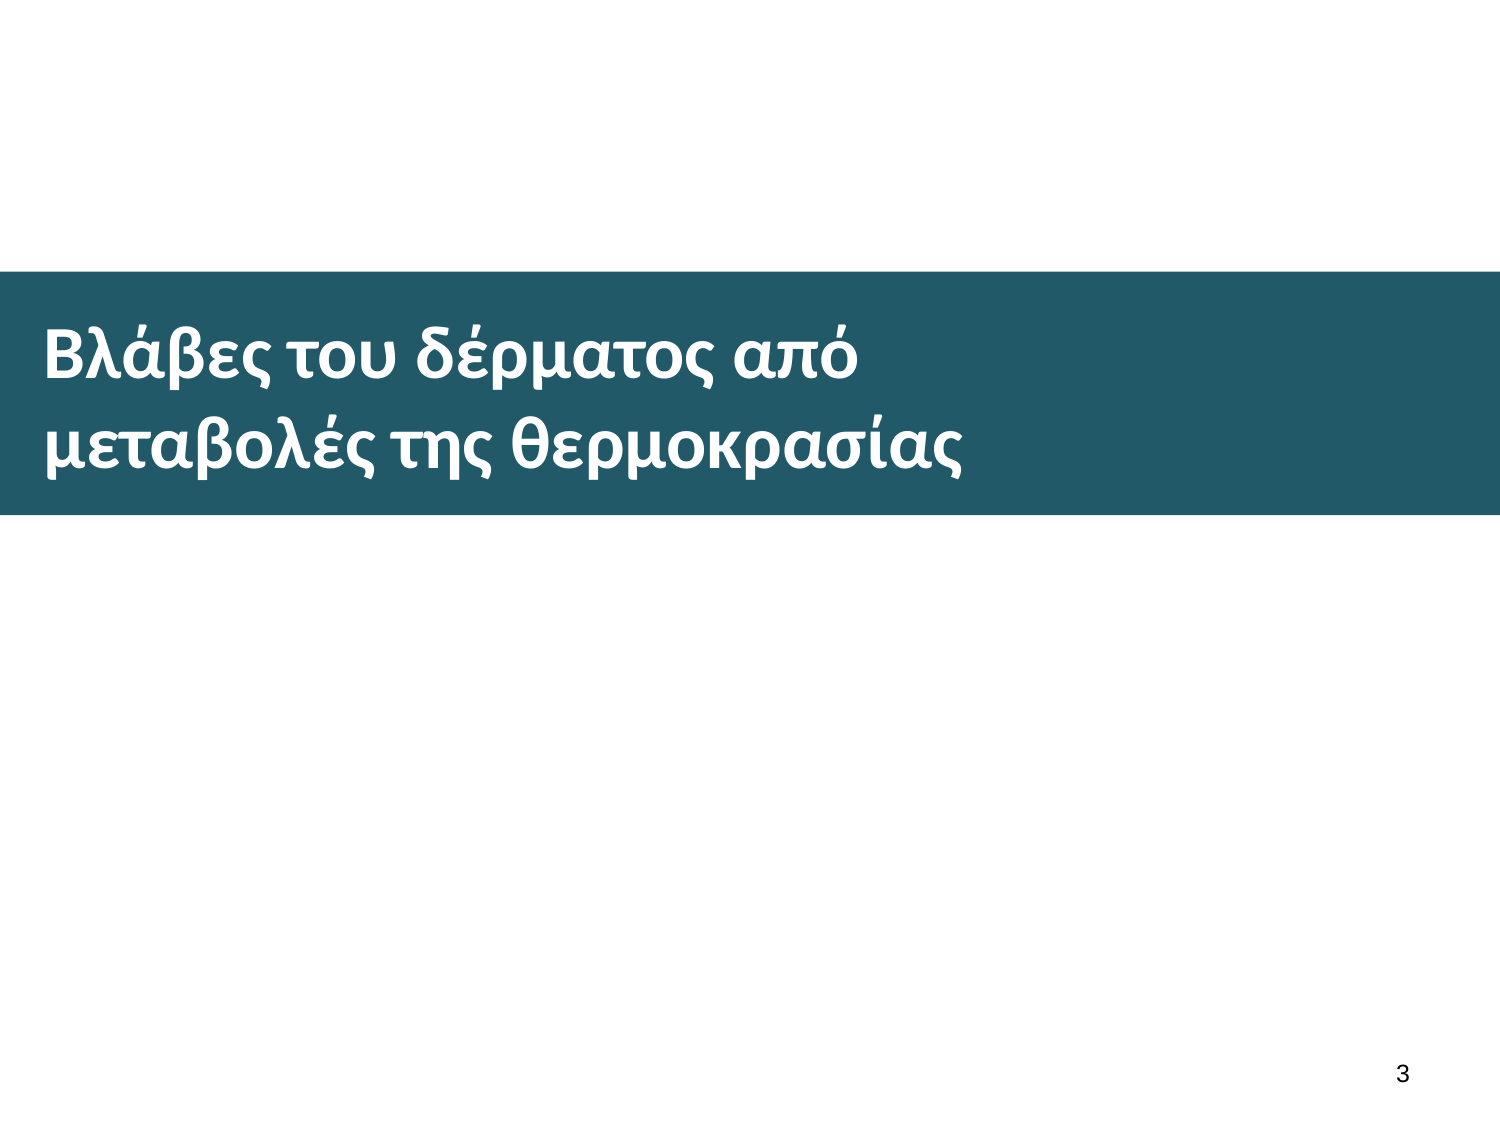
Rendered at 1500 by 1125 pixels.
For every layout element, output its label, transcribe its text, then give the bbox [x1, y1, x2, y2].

title Βλάβες του δέρματος από μεταβολές της θερμοκρασίας [0, 271, 1500, 516]
slide_number 2 [1074, 1042, 1425, 1103]
